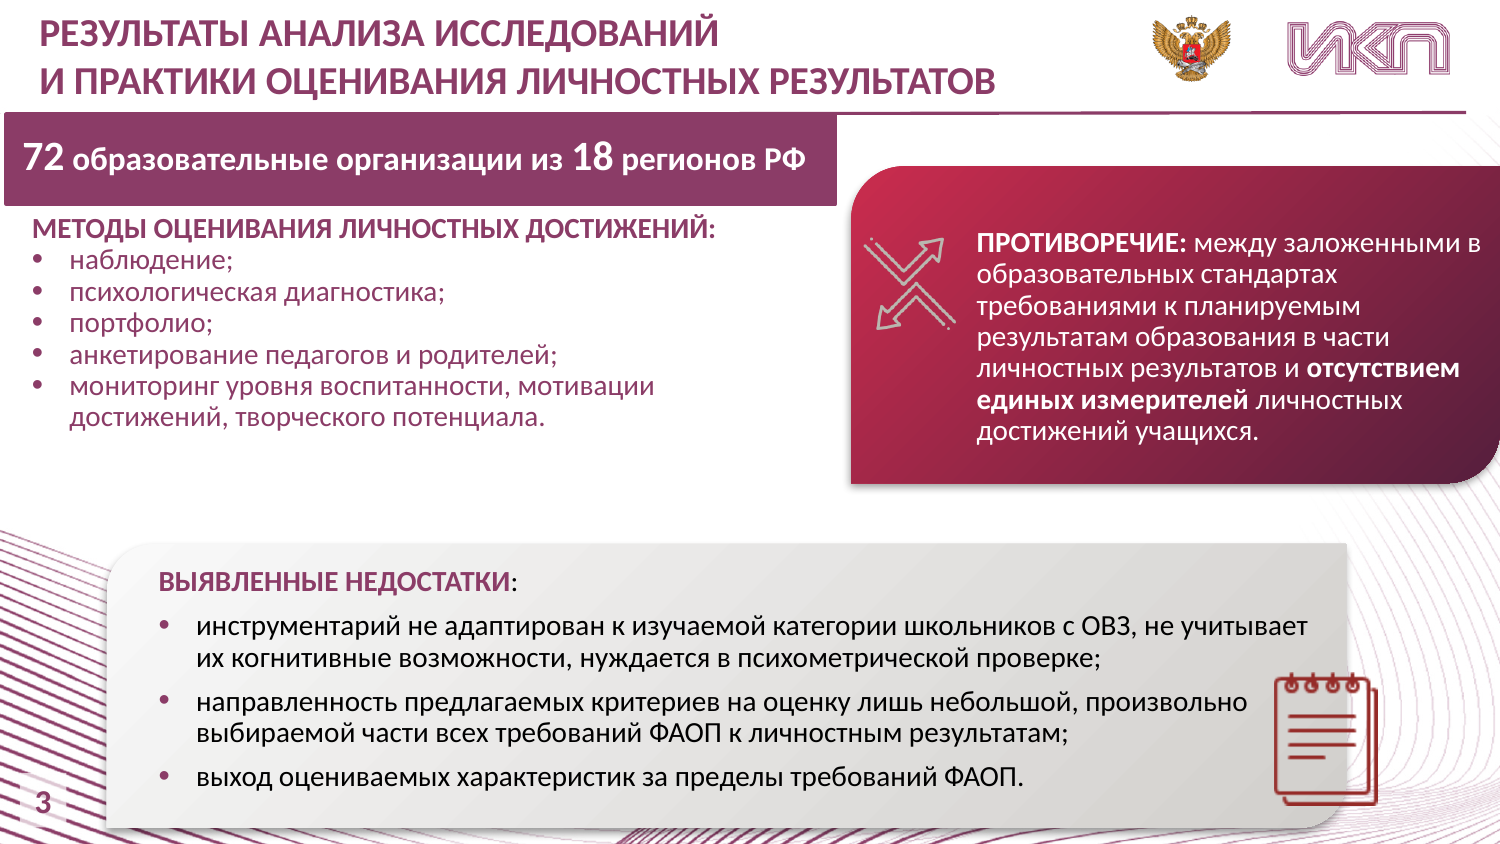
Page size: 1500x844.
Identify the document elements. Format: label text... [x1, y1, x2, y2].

text_box [104, 541, 1349, 830]
picture [0, 0, 1500, 844]
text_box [0, 113, 836, 205]
text_box МЕТОДЫ ОЦЕНИВАНИЯ ЛИЧНОСТНЫХ ДОСТИЖЕНИЙ: наблюдение; психологическая диагностика; портфолио; анкетирование педагогов и родителей; мониторинг уровня воспитанности, мотивации достижений, творческого потенциала. [16, 213, 827, 440]
text_box ВЫЯВЛЕННЫЕ НЕДОСТАТКИ: инструментарий не адаптирован к изучаемой категории школьников с ОВЗ, не учитывает их когнитивные возможности, нуждается в психометрической проверке; направленность предлагаемых критериев на оценку лишь небольшой, произвольно выбираемой части всех требований ФАОП к личностным результатам; выход оцениваемых характеристик за пределы требований ФАОП. [143, 559, 1347, 825]
text_box 3 [19, 772, 67, 828]
text_box ПРОТИВОРЕЧИЕ: между заложенными в образовательных стандартах требованиями к планируемым результатам образования в части личностных результатов и отсутствием единых измерителей личностных достижений учащихся. [961, 219, 1500, 454]
text_box [849, 164, 1500, 486]
picture [860, 234, 959, 333]
text_box РЕЗУЛЬТАТЫ АНАЛИЗА ИССЛЕДОВАНИЙ И ПРАКТИКИ ОЦЕНИВАНИЯ ЛИЧНОСТНЫХ РЕЗУЛЬТАТОВ [24, 0, 1112, 110]
